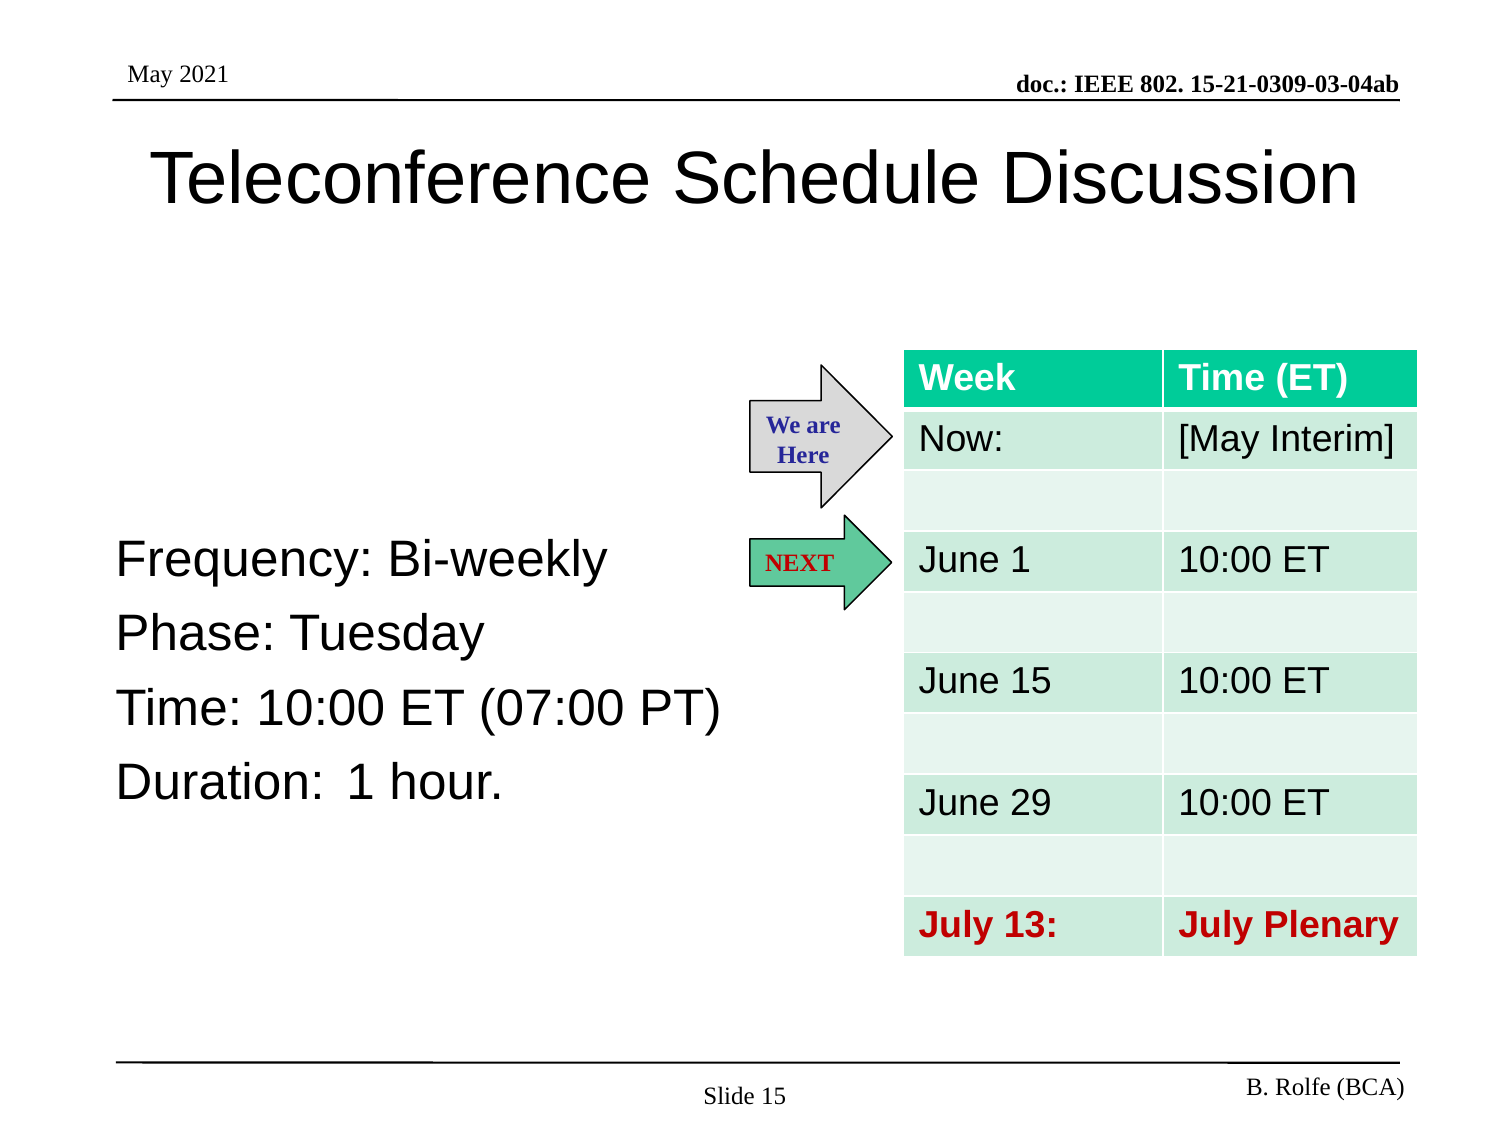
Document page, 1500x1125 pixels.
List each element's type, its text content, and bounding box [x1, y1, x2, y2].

table_cell July 13: [904, 897, 1162, 956]
table_cell 10:00 ET [1164, 653, 1417, 712]
table_cell [904, 471, 1162, 530]
table_header Week [904, 350, 1162, 407]
table_cell [May Interim] [1164, 412, 1417, 469]
table_cell 10:00 ET [1164, 775, 1417, 834]
slide_number Slide 15 [690, 1075, 799, 1115]
text_box We are Here [749, 364, 893, 508]
table_cell [1164, 593, 1417, 652]
table_cell Now: [904, 412, 1162, 469]
text_box NEXT [749, 515, 892, 610]
table_cell [904, 836, 1162, 895]
title Teleconference Schedule Discussion [111, 112, 1399, 237]
table_cell [1164, 471, 1417, 530]
table_cell June 1 [904, 532, 1162, 591]
table_cell 10:00 ET [1164, 532, 1417, 591]
table_cell July Plenary [1164, 897, 1417, 956]
list Frequency: Bi-weekly Phase: Tuesday Time: 10:00 ET (07:00 PT) Duration: 1 hour. [100, 517, 892, 894]
table_cell [1164, 836, 1417, 895]
table_header Time (ET) [1164, 350, 1417, 407]
table_cell [904, 593, 1162, 652]
table_cell [904, 714, 1162, 773]
table_cell June 15 [904, 653, 1162, 712]
table_cell [1164, 714, 1417, 773]
table_cell June 29 [904, 775, 1162, 834]
